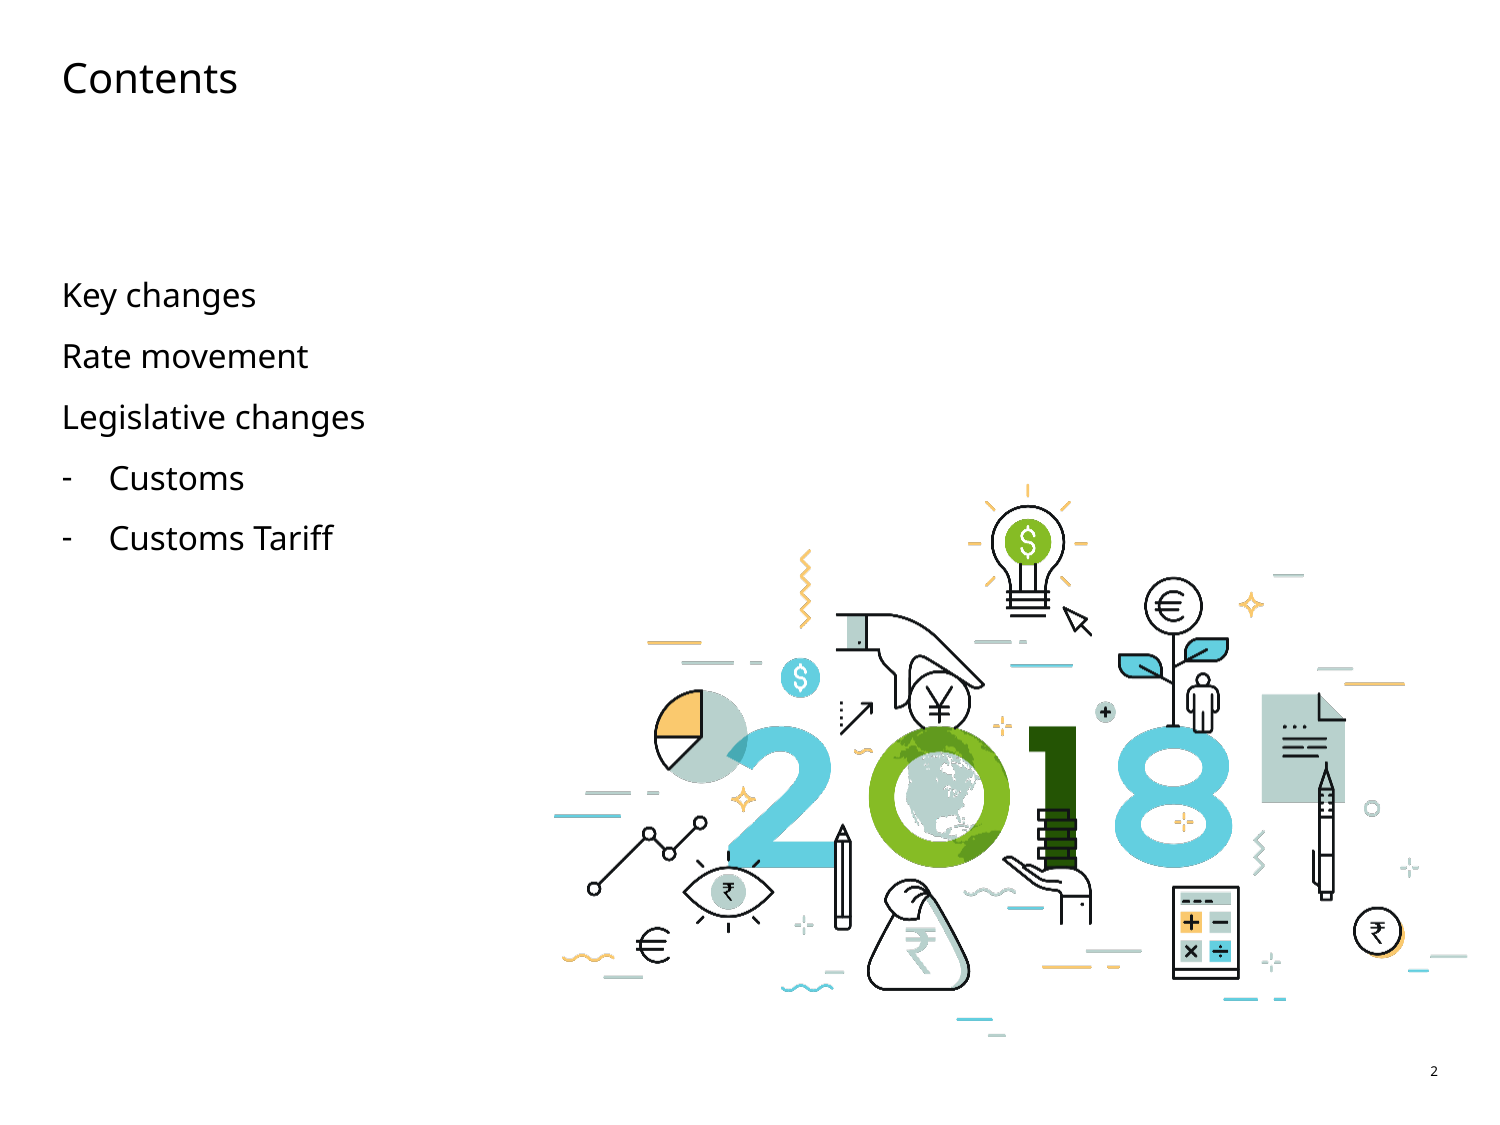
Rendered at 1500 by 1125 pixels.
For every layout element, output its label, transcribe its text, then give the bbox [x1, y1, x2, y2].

title Contents [61, 52, 1439, 167]
picture [529, 439, 1481, 1055]
list Key changes Rate movement Legislative changes Customs Customs Tariff [61, 274, 610, 933]
